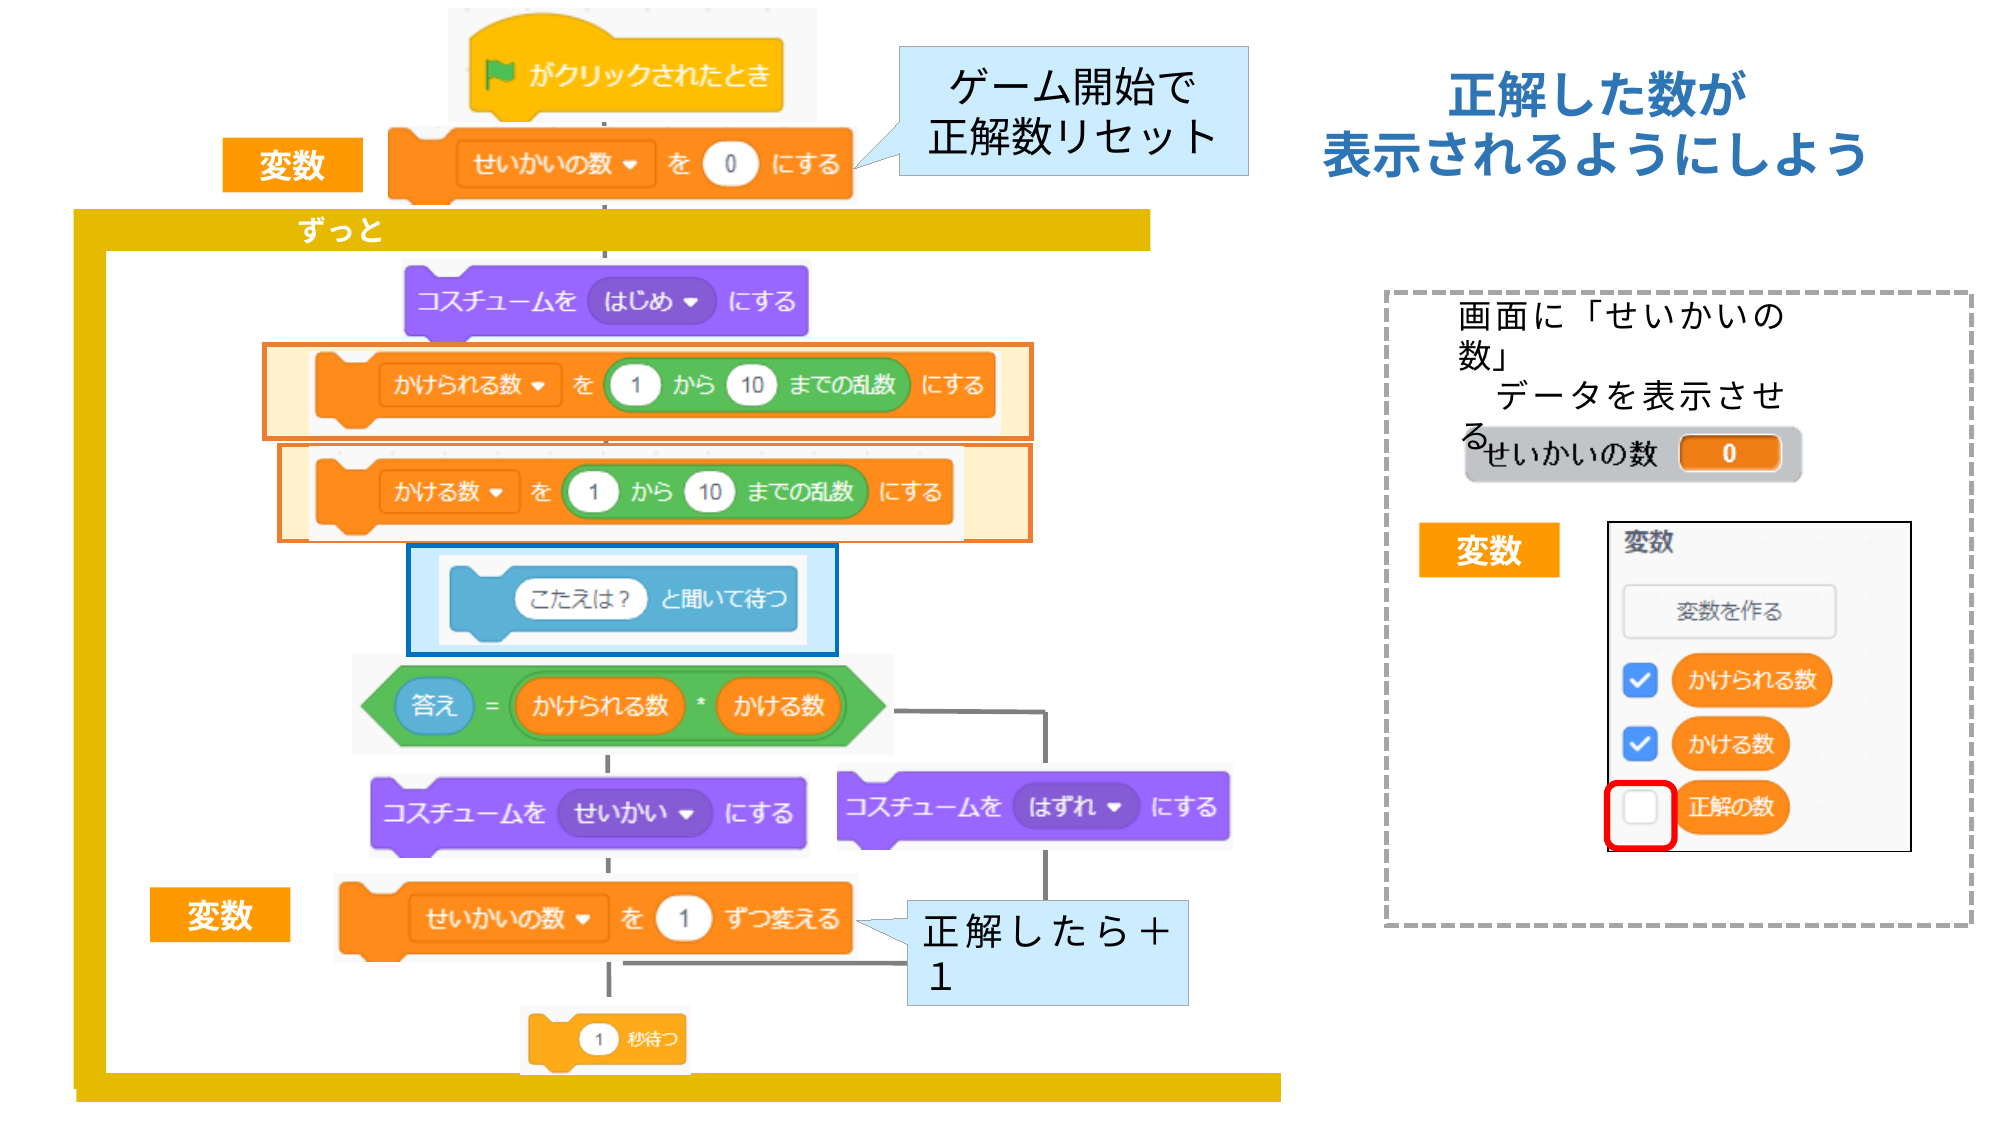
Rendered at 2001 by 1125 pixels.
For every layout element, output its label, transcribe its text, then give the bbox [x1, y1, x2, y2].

picture [1444, 414, 1818, 501]
text_box 正解した数が 表示されるようにしよう [1279, 48, 1915, 198]
text_box ゲーム開始で 正解数リセット [858, 46, 1249, 176]
picture [309, 351, 1002, 435]
text_box 正解したら＋１ [907, 900, 1189, 1006]
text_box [603, 859, 610, 873]
picture [308, 446, 964, 541]
text_box [408, 544, 603, 654]
picture [837, 763, 1233, 850]
text_box [1385, 292, 1973, 926]
text_box [610, 544, 838, 654]
picture [388, 126, 858, 205]
text_box [278, 444, 603, 542]
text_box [603, 755, 610, 773]
text_box [75, 1072, 1282, 1103]
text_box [603, 541, 610, 555]
text_box [73, 208, 107, 1090]
text_box 画面に「せいかいの数」 データを表示させる [1444, 310, 1802, 414]
picture [352, 654, 894, 755]
text_box 変数 [222, 137, 363, 193]
text_box [610, 344, 1032, 439]
picture [1608, 522, 1911, 851]
text_box 変数 [150, 887, 291, 943]
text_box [603, 645, 610, 654]
picture [439, 555, 807, 645]
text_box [603, 205, 610, 258]
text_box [603, 962, 610, 997]
text_box [263, 344, 603, 439]
picture [333, 873, 858, 962]
picture [369, 773, 810, 859]
text_box [610, 444, 1032, 542]
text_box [603, 435, 610, 446]
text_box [603, 344, 610, 351]
text_box 変数 [1419, 522, 1560, 578]
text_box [797, 710, 1046, 960]
text_box ずっと [107, 208, 603, 252]
picture [401, 258, 812, 344]
picture [447, 8, 817, 122]
text_box ずっと [610, 208, 1151, 252]
picture [520, 1005, 691, 1075]
